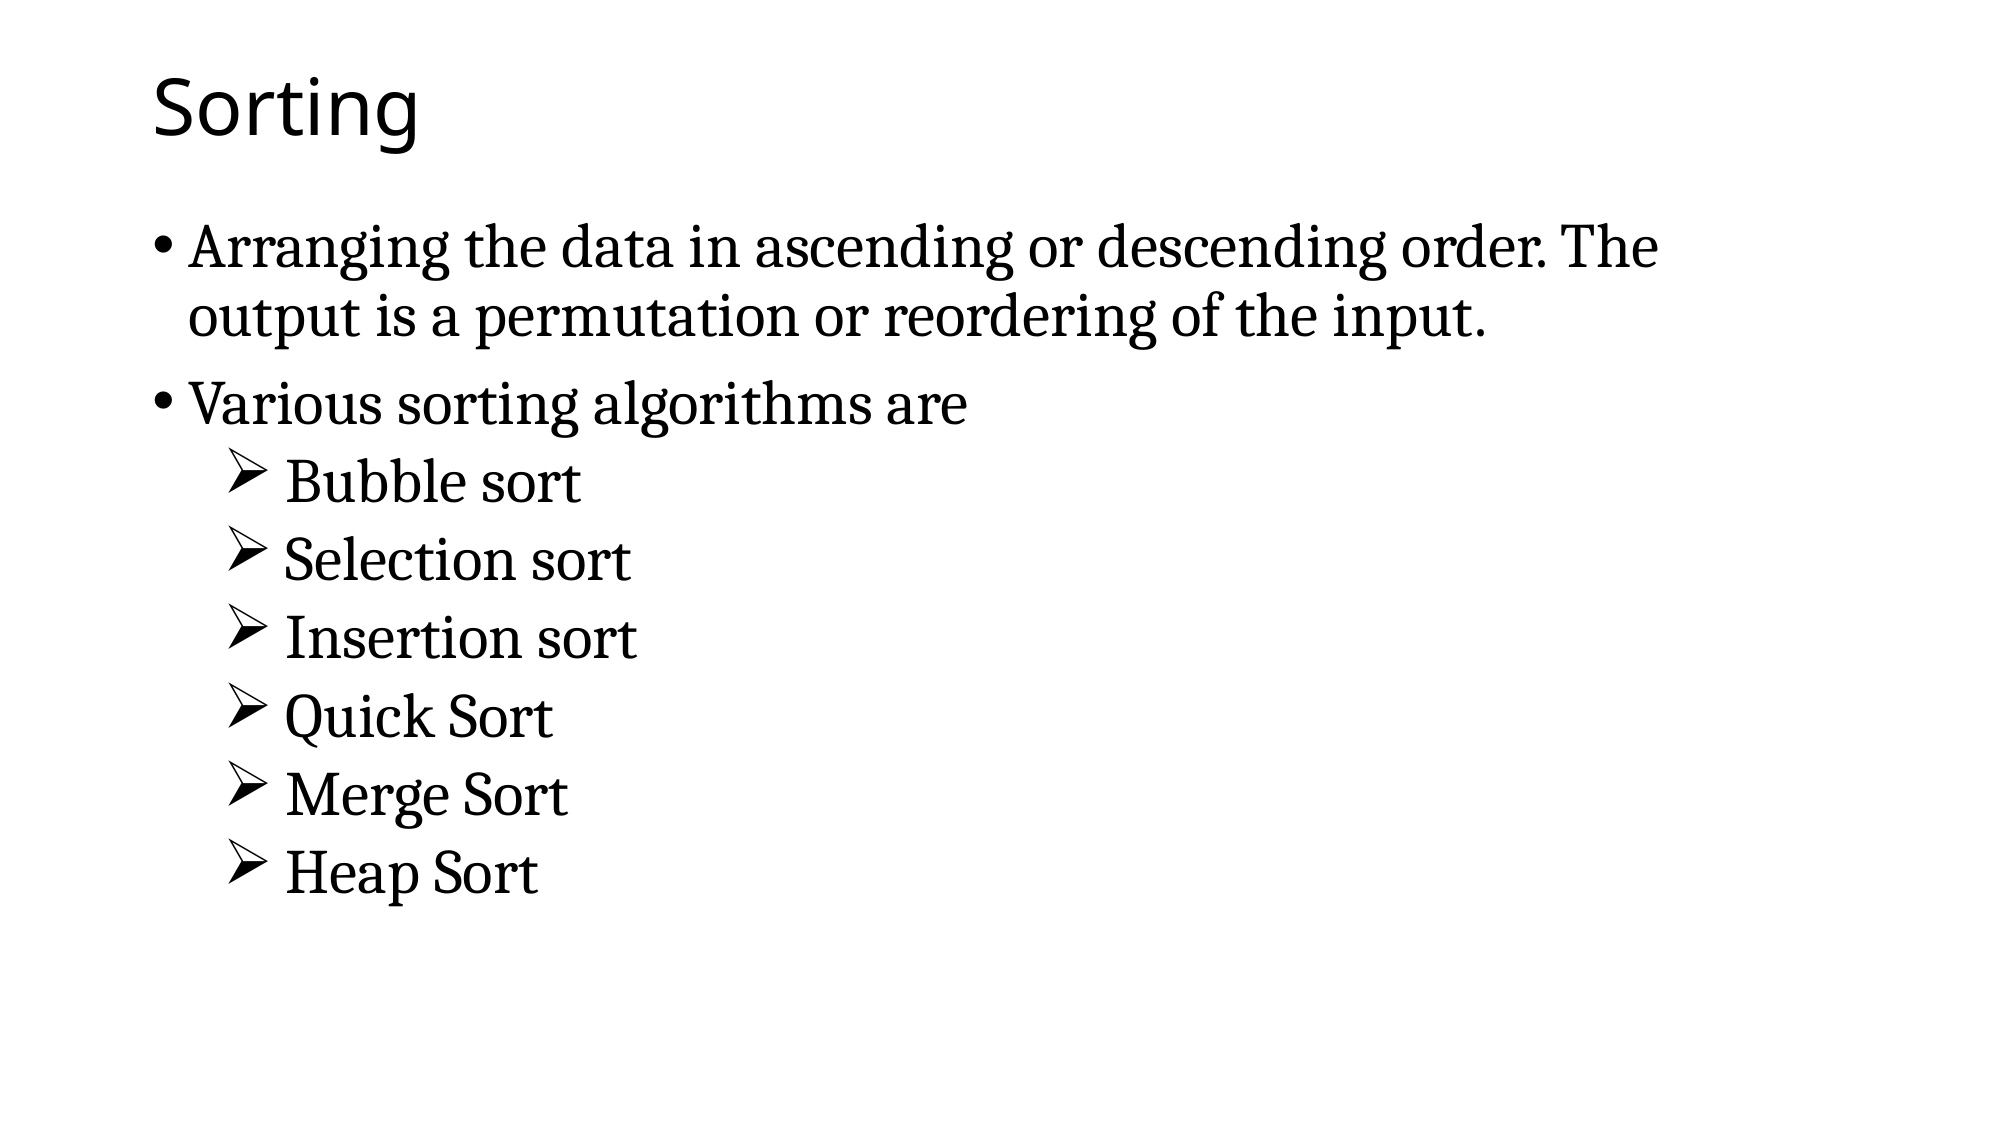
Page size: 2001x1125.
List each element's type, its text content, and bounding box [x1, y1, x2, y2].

list Arranging the data in ascending or descending order. The output is a permutation or reordering of the input. Various sorting algorithms are Bubble sort Selection sort Insertion sort Quick Sort Merge Sort Heap Sort [137, 205, 1863, 920]
title Sorting [137, 59, 1863, 161]
